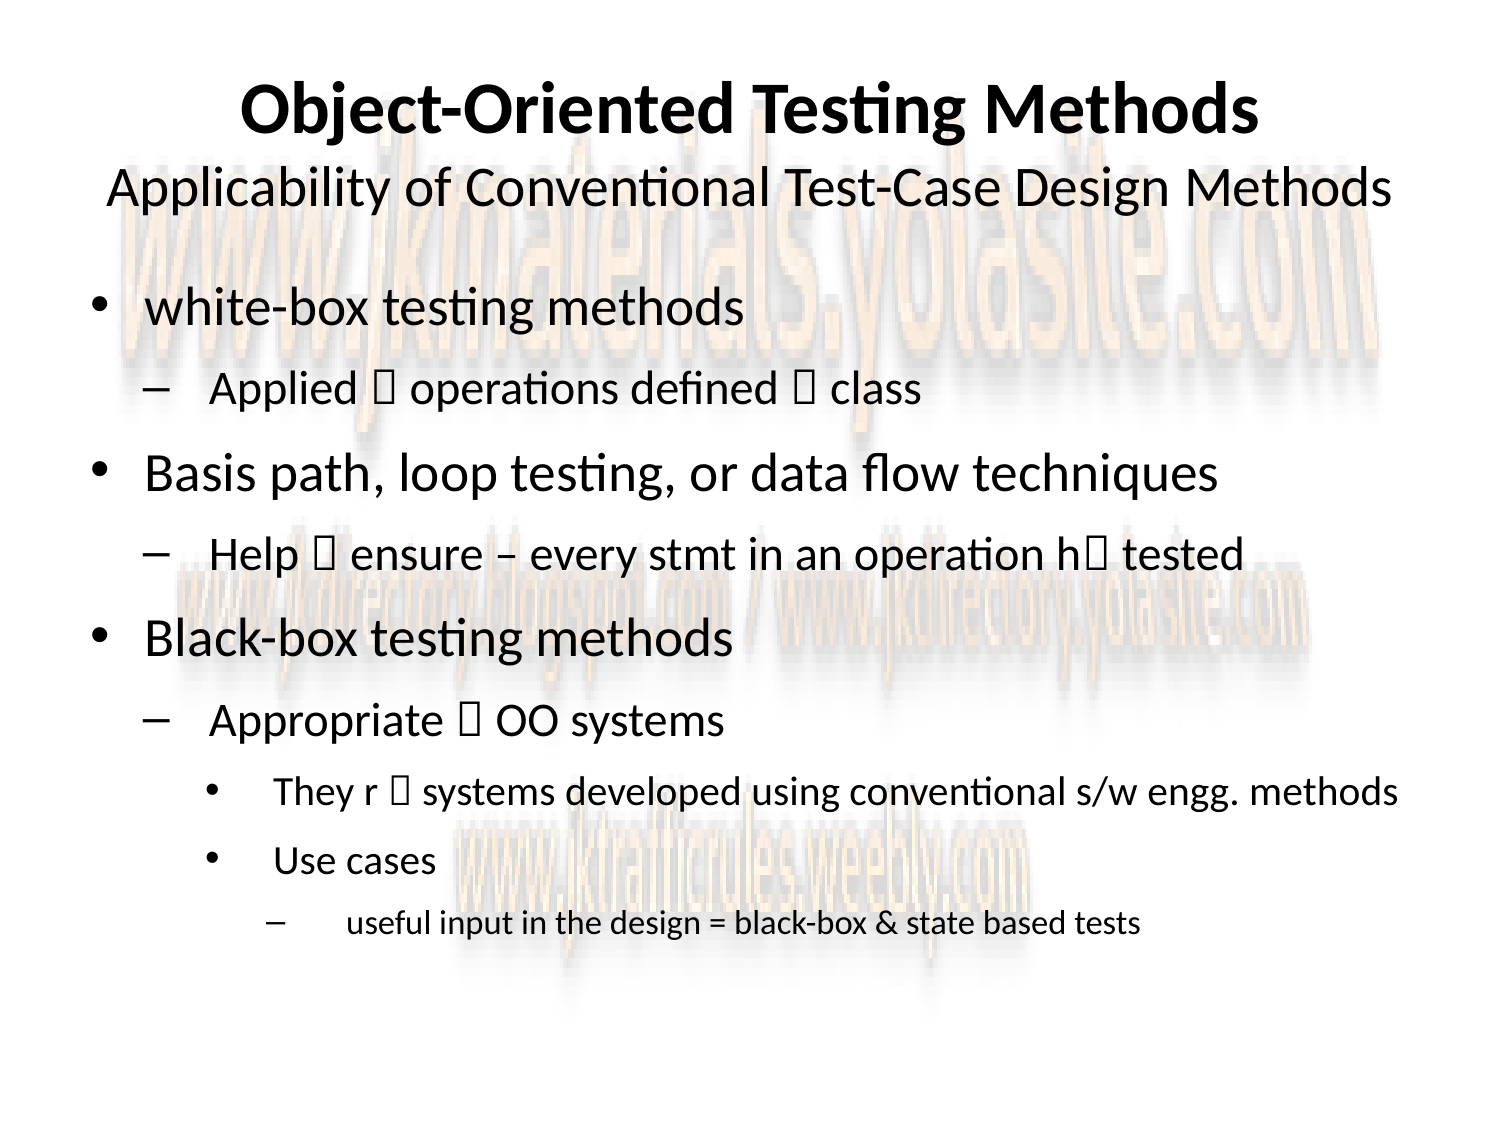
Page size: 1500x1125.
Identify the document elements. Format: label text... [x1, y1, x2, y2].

title Object-Oriented Testing Methods Applicability of Conventional Test-Case Design Methods [75, 45, 1425, 233]
list white-box testing methods Applied  operations defined  class Basis path, loop testing, or data flow techniques Help  ensure – every stmt in an operation h tested Black-box testing methods Appropriate  OO systems They r  systems developed using conventional s/w engg. methods Use cases useful input in the design = black-box & state based tests [75, 262, 1425, 1005]
